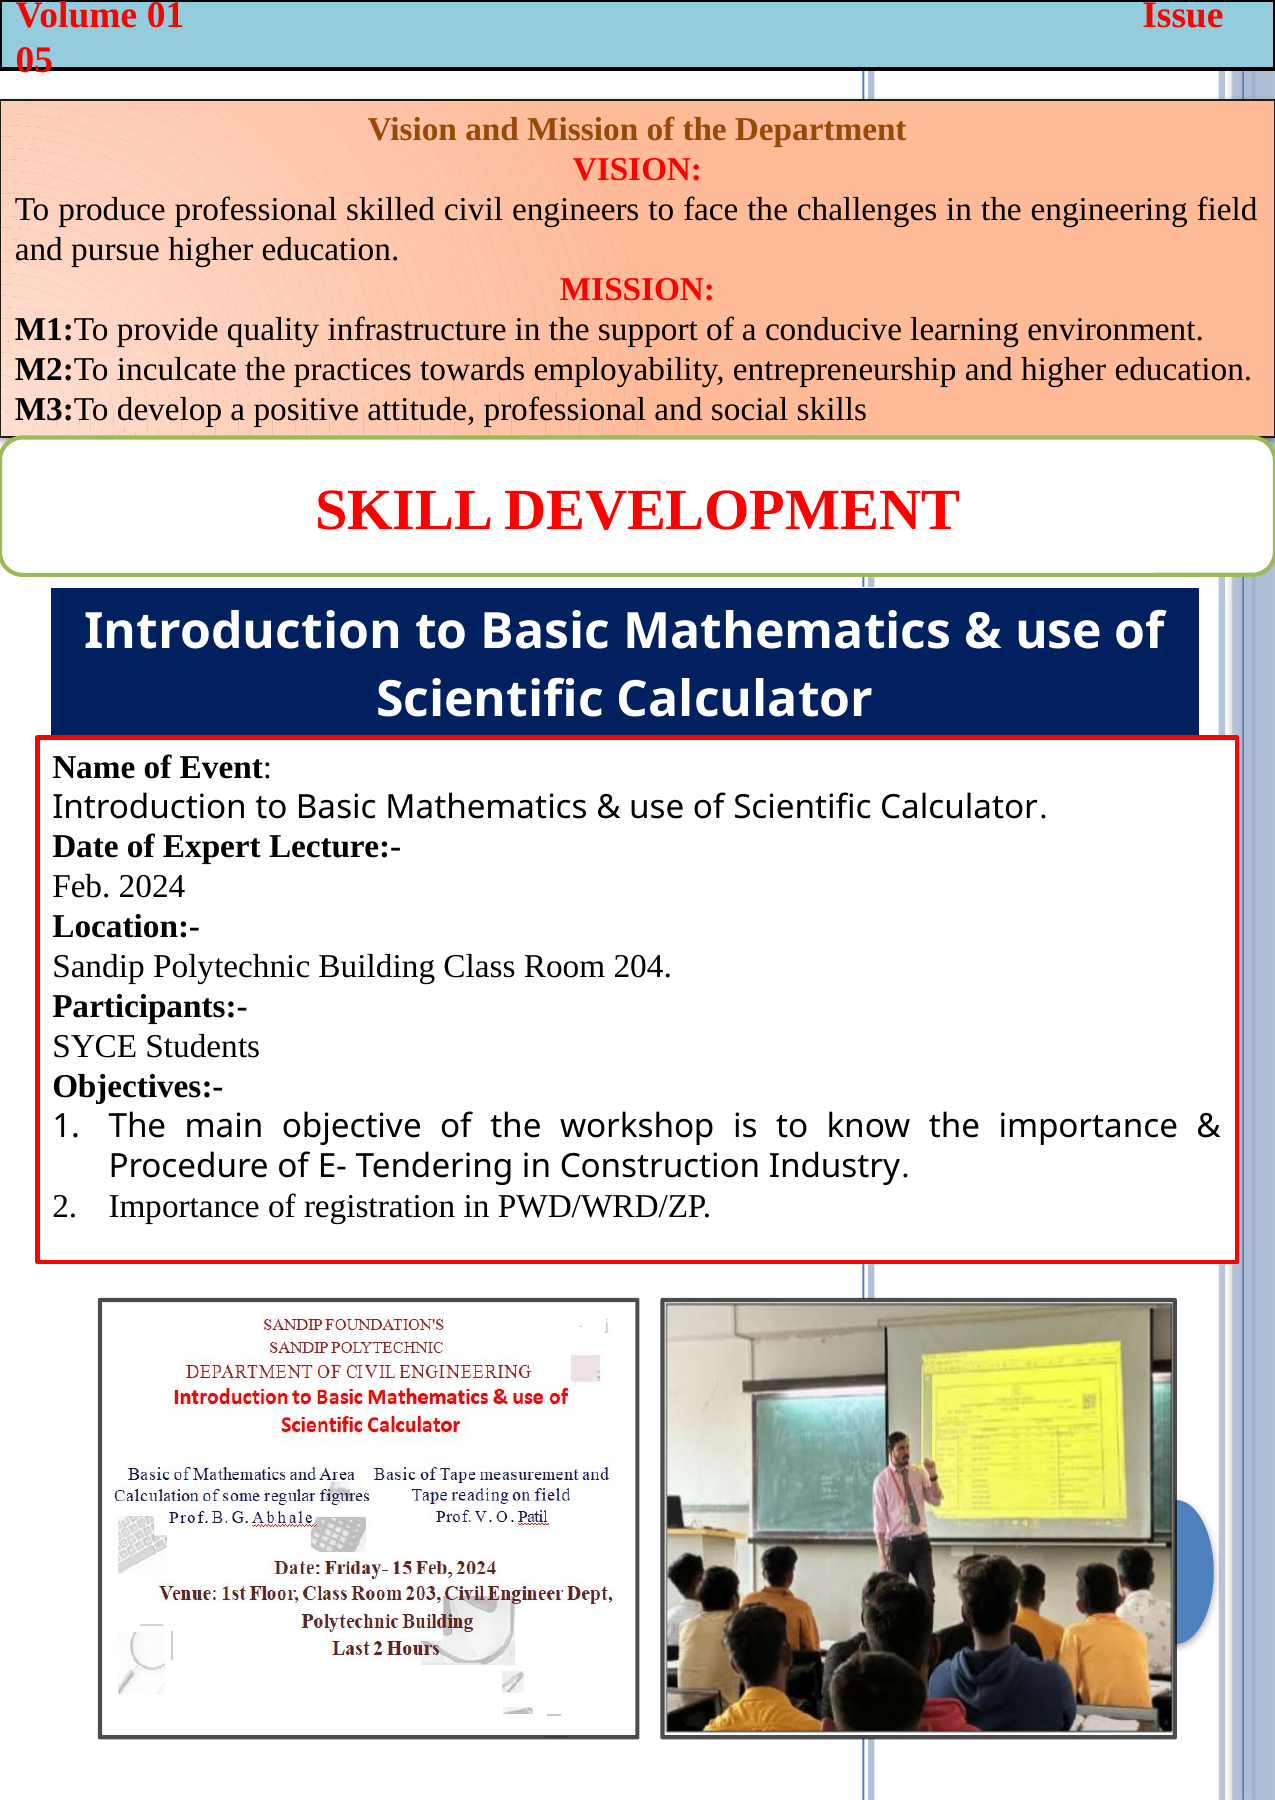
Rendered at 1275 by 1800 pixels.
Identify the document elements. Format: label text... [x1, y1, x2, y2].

text_box Volume 01 Issue 05 [0, 0, 1275, 71]
text_box Vision and Mission of the Department VISION: To produce professional skilled civil engineers to face the challenges in the engineering field and pursue higher education. MISSION: M1:To provide quality infrastructure in the support of a conducive learning environment. M2:To inculcate the practices towards employability, entrepreneurship and higher education. M3:To develop a positive attitude, professional and social skills [0, 99, 1275, 438]
text_box [98, 1298, 639, 1739]
text_box [660, 1298, 1177, 1739]
table_header Introduction to Basic Mathematics & use of Scientific Calculator [51, 588, 1199, 735]
text_box Skill Development [0, 435, 1275, 577]
text_box Name of Event: Introduction to Basic Mathematics & use of Scientific Calculator. . Date of Expert Lecture:- Feb. 2024 Location:- Sandip Polytechnic Building Class Room 204. Participants:- SYCE Students Objectives:- The main objective of the workshop is to know the importance & Procedure of E- Tendering in Construction Industry. Importance of registration in PWD/WRD/ZP. [35, 735, 1239, 1264]
